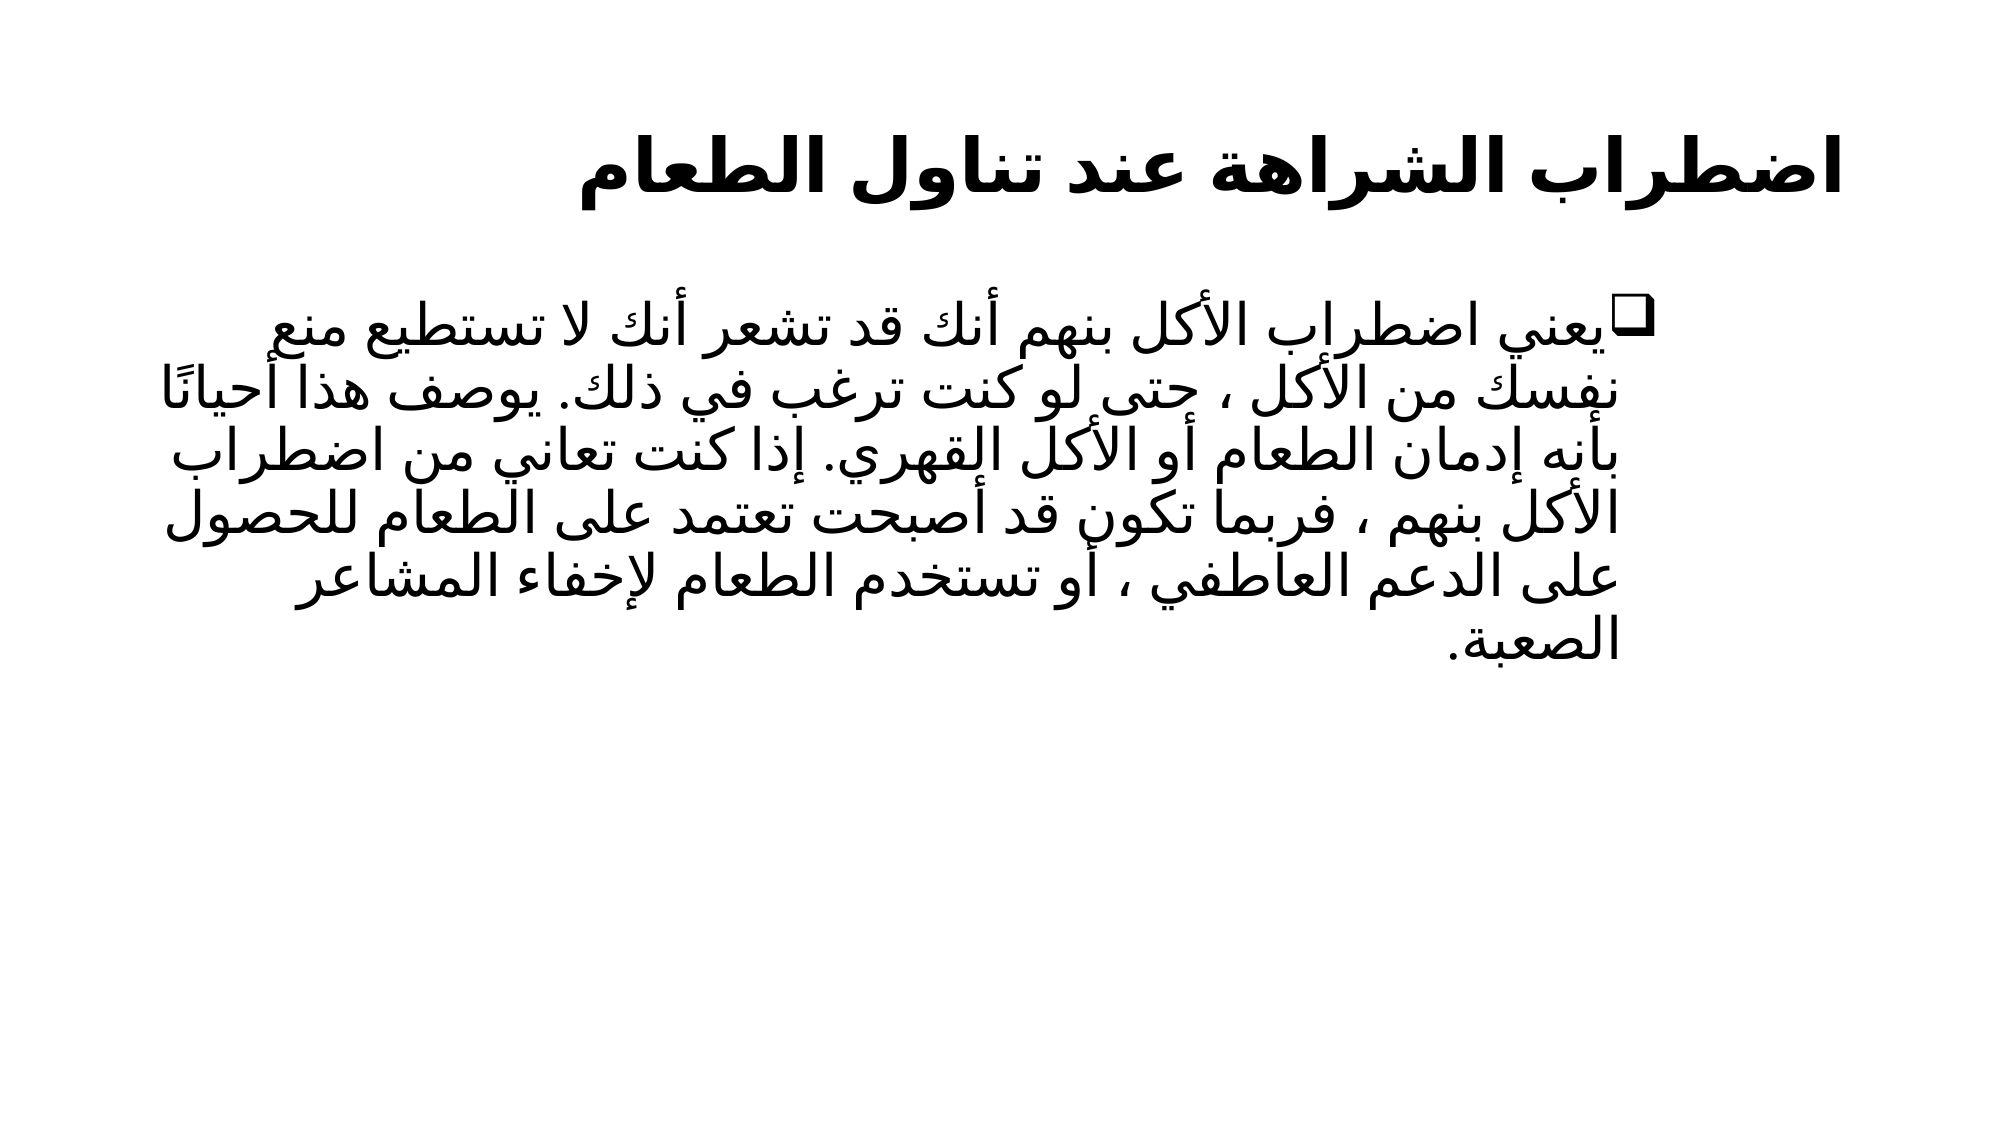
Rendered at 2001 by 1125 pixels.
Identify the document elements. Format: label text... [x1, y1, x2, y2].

title اضطراب الشراهة عند تناول الطعام [137, 59, 1863, 278]
list يعني اضطراب الأكل بنهم أنك قد تشعر أنك لا تستطيع منع نفسك من الأكل ، حتى لو كنت ترغب في ذلك. يوصف هذا أحيانًا بأنه إدمان الطعام أو الأكل القهري. إذا كنت تعاني من اضطراب الأكل بنهم ، فربما تكون قد أصبحت تعتمد على الطعام للحصول على الدعم العاطفي ، أو تستخدم الطعام لإخفاء المشاعر الصعبة. [94, 287, 1675, 1005]
